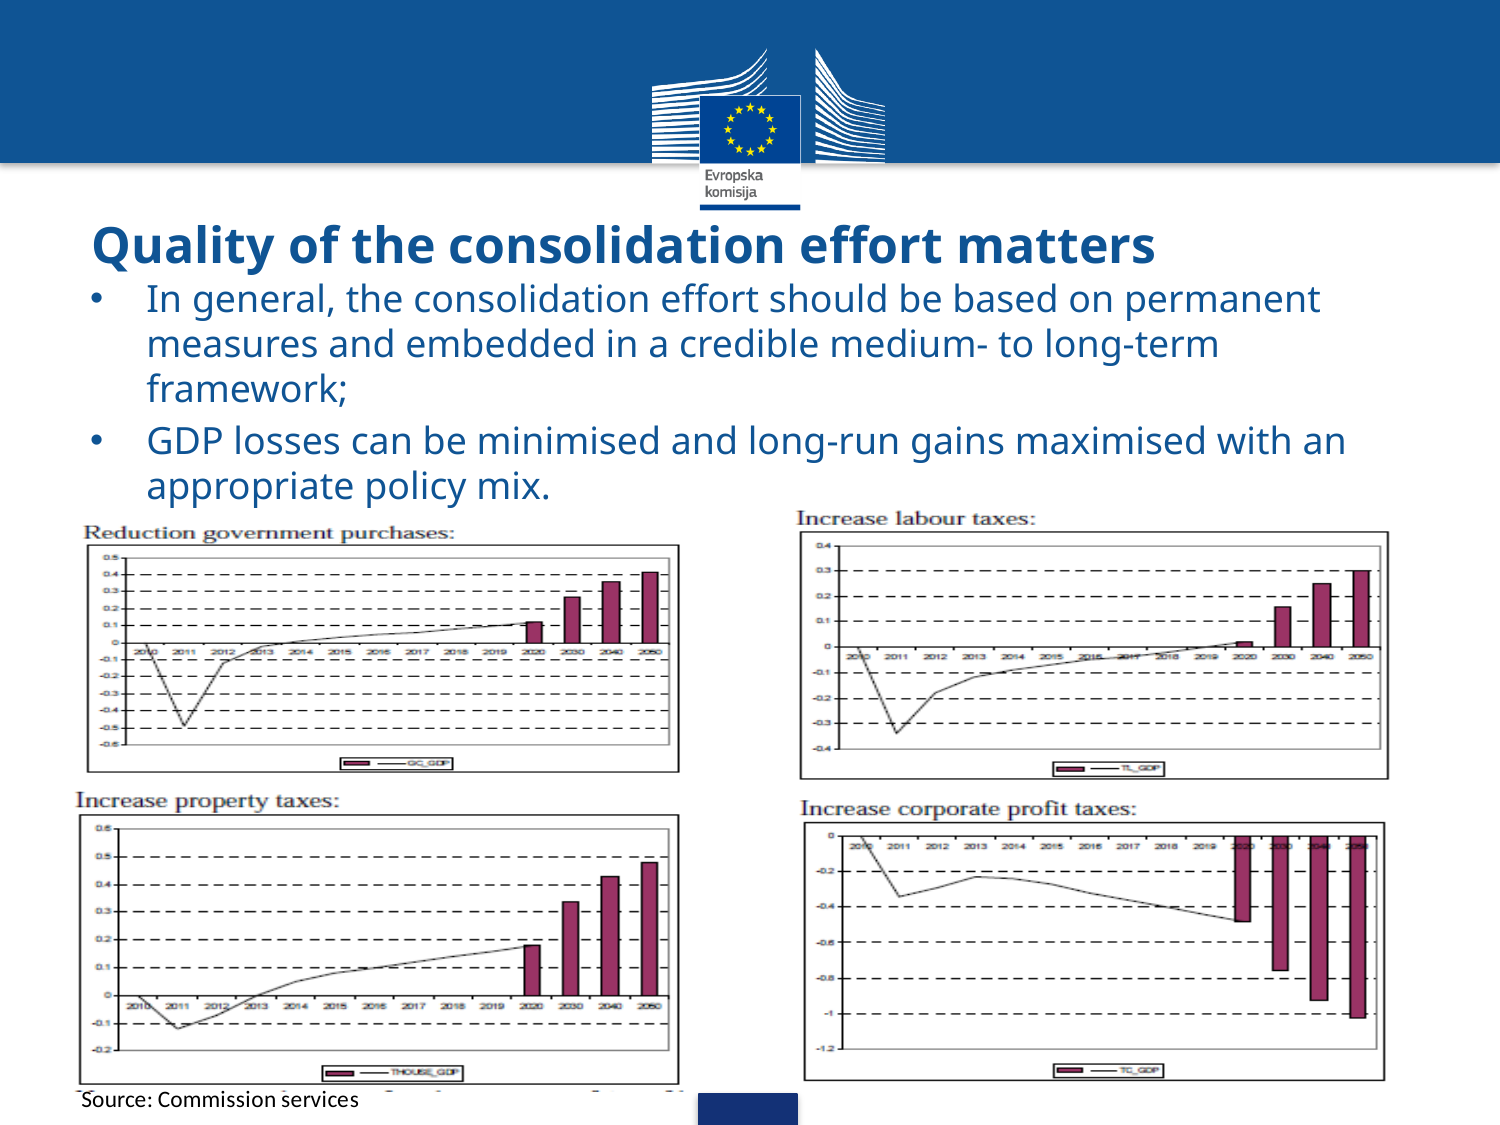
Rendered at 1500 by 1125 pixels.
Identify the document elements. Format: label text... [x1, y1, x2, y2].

list In general, the consolidation effort should be based on permanent measures and embedded in a credible medium- to long-term framework; GDP losses can be minimised and long-run gains maximised with an appropriate policy mix. [74, 266, 1436, 1107]
picture [652, 48, 885, 207]
picture [785, 503, 1418, 1088]
picture [75, 521, 699, 782]
picture [68, 785, 699, 1121]
title Quality of the consolidation effort matters [76, 207, 1428, 266]
